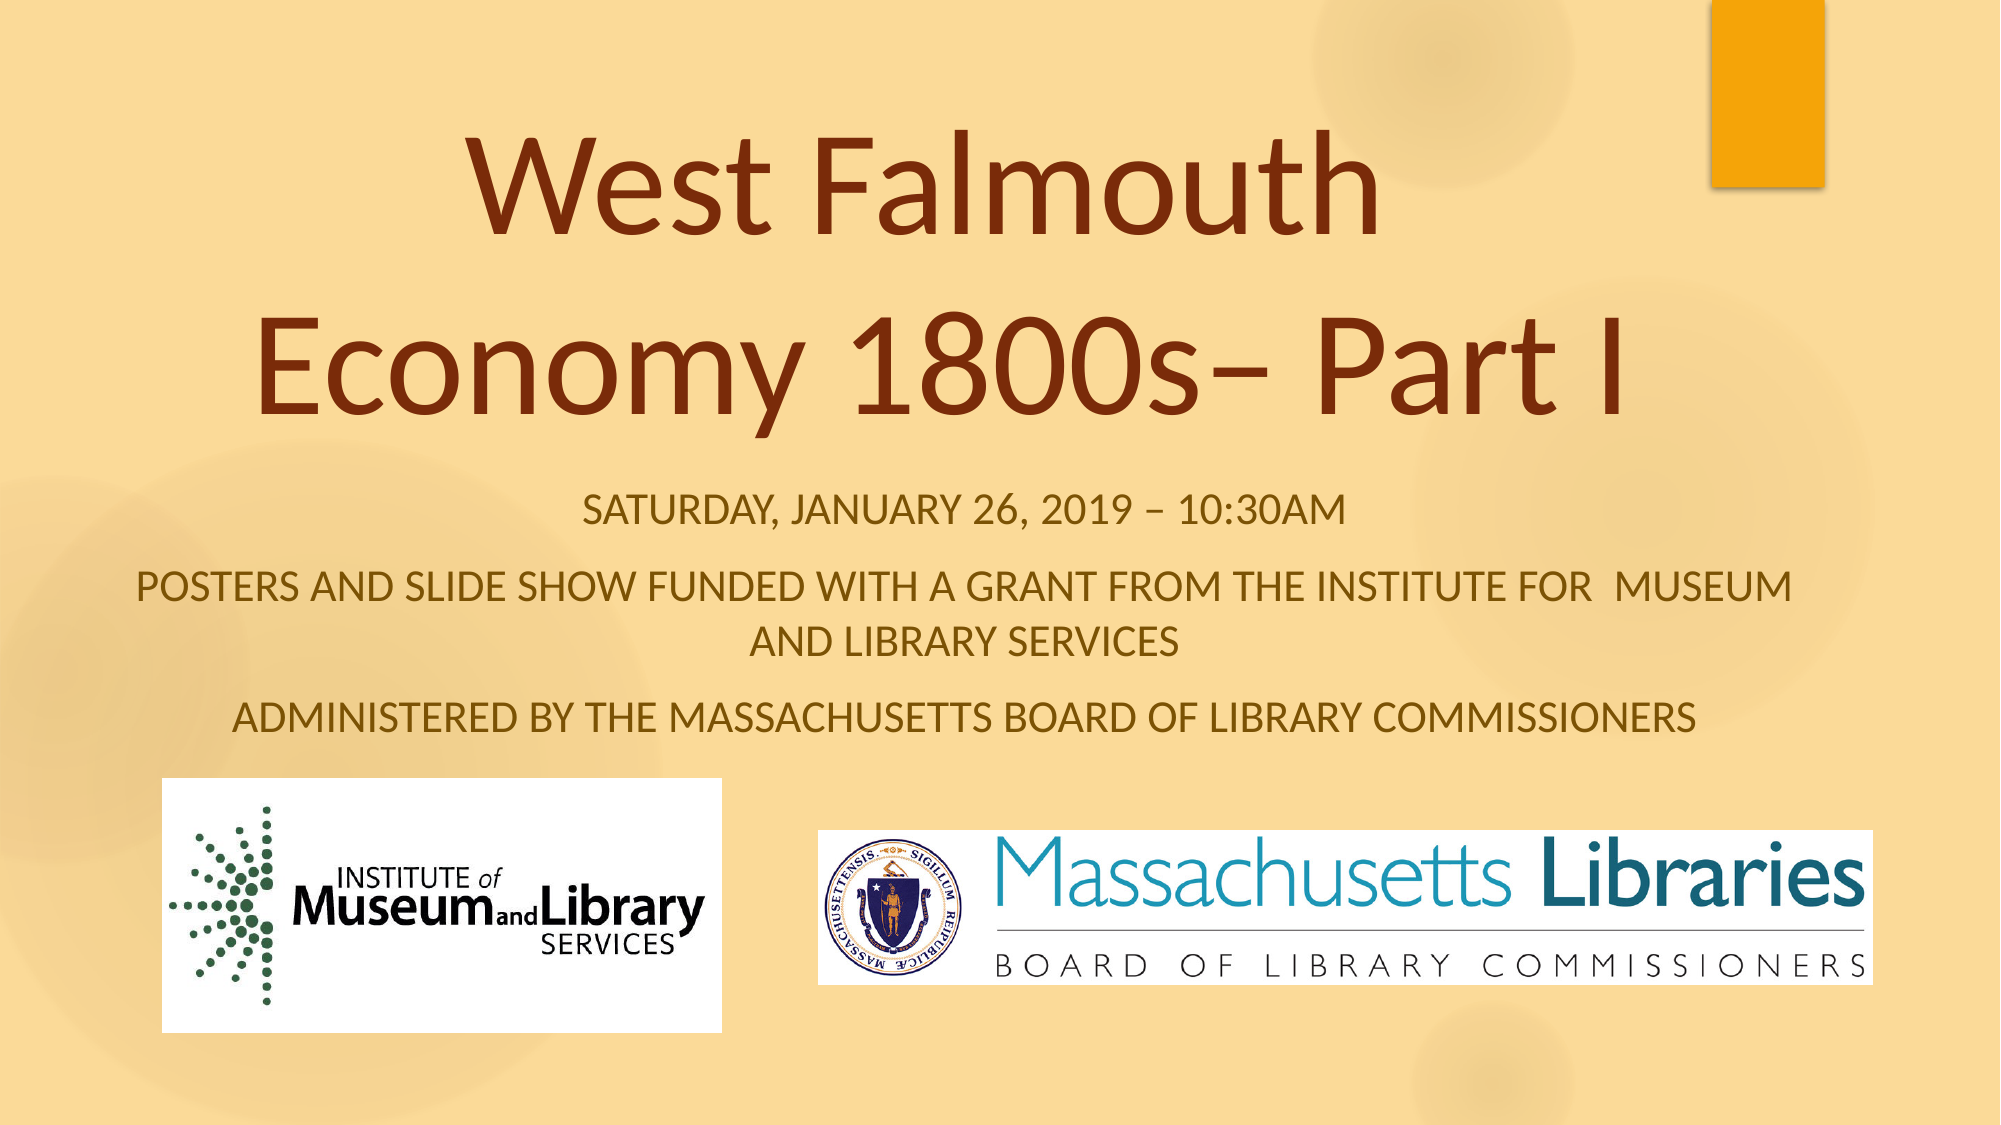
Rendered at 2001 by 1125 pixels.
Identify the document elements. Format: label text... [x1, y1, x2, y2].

picture [817, 829, 1873, 985]
title West Falmouth Economy 1800s– Part I [189, 48, 1696, 453]
subtitle SATURDAY, JANUARY 26, 2019 – 10:30AM POSTERS AND SLIDE SHOW Funded with a grant from the institute for museum and library services administered by the Massachusetts board of library commissioners [119, 470, 1811, 683]
picture [161, 777, 722, 1034]
